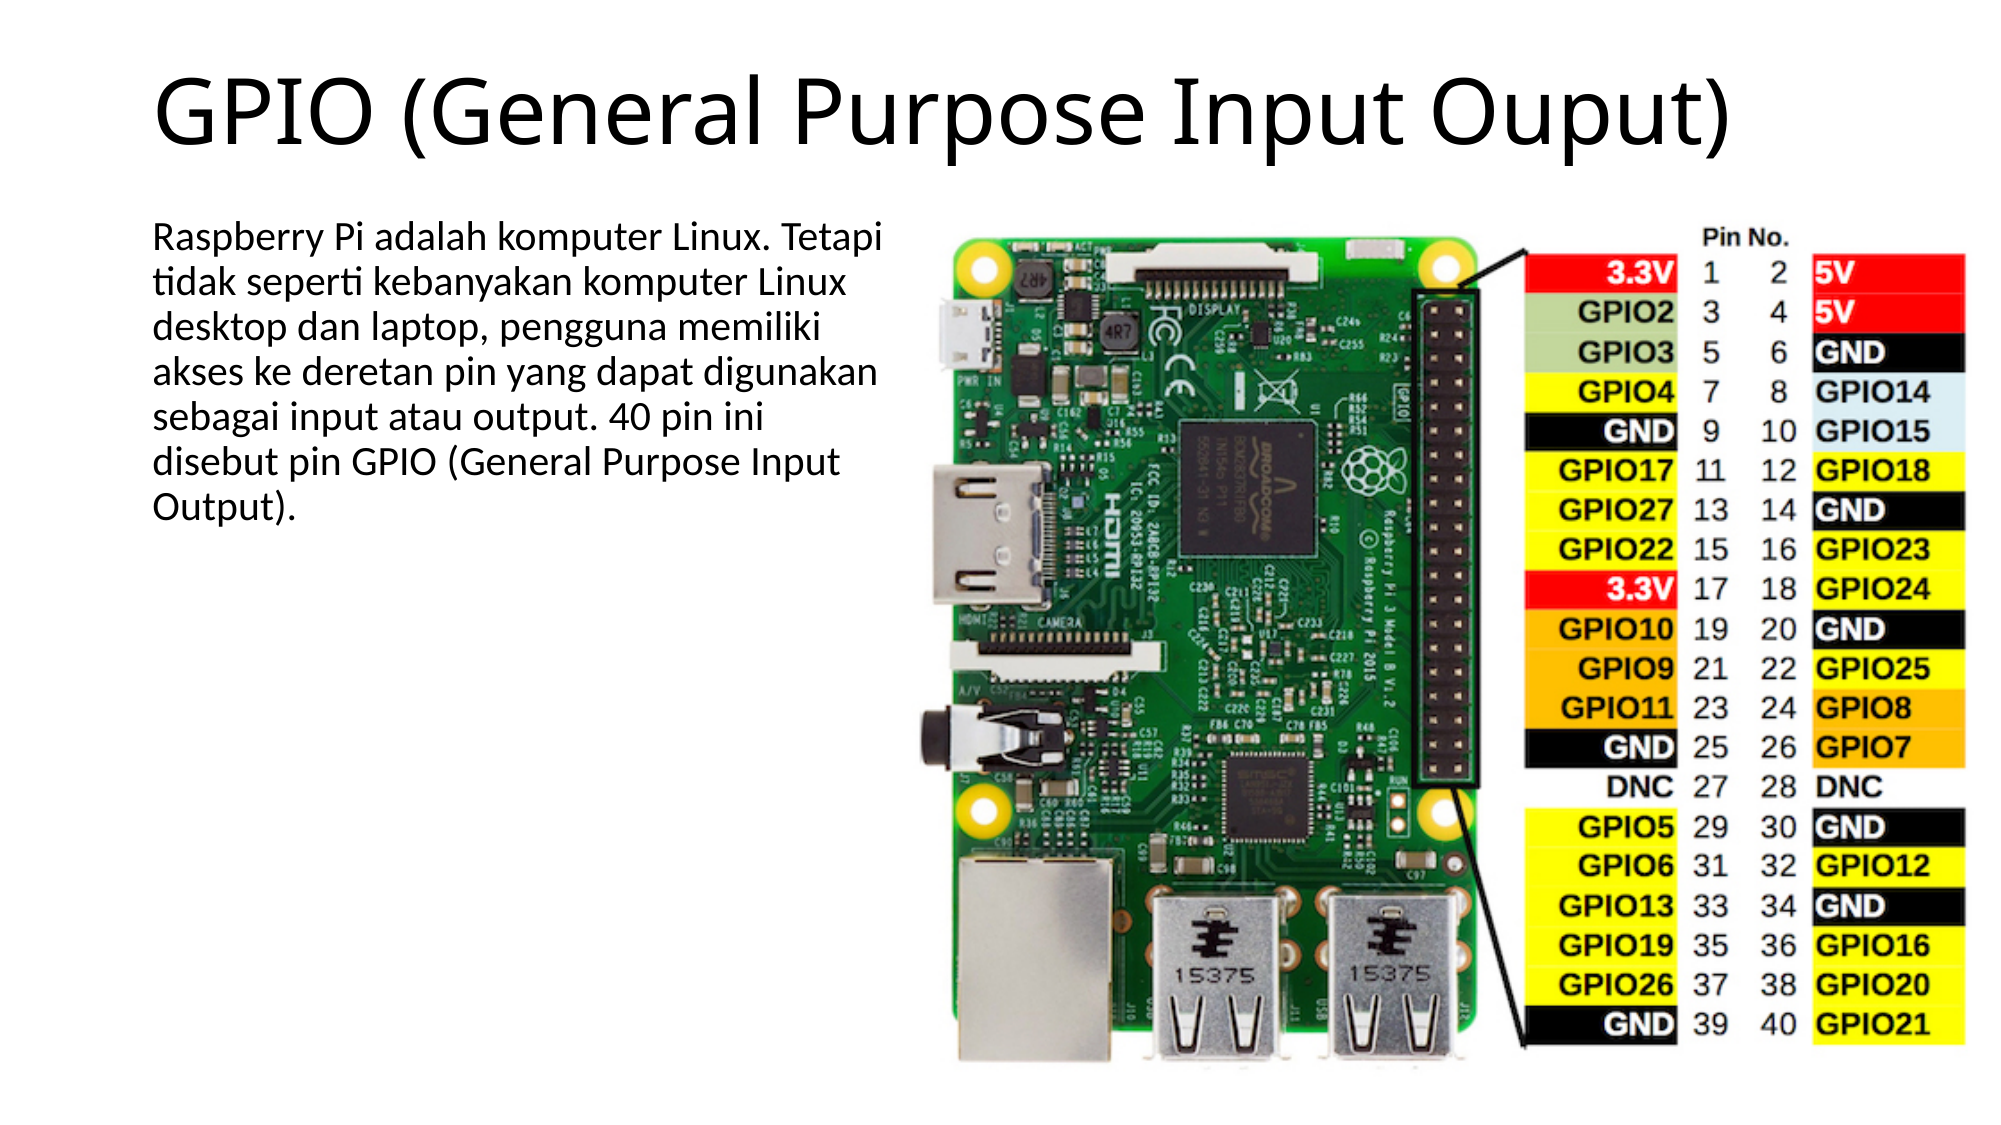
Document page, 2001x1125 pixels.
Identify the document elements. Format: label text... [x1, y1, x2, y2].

list Raspberry Pi adalah komputer Linux. Tetapi tidak seperti kebanyakan komputer Linux desktop dan laptop, pengguna memiliki akses ke deretan pin yang dapat digunakan sebagai input atau output. 40 pin ini disebut pin GPIO (General Purpose Input Output). [137, 206, 911, 1077]
title GPIO (General Purpose Input Ouput) [137, 6, 1863, 206]
picture [911, 206, 1984, 1077]
